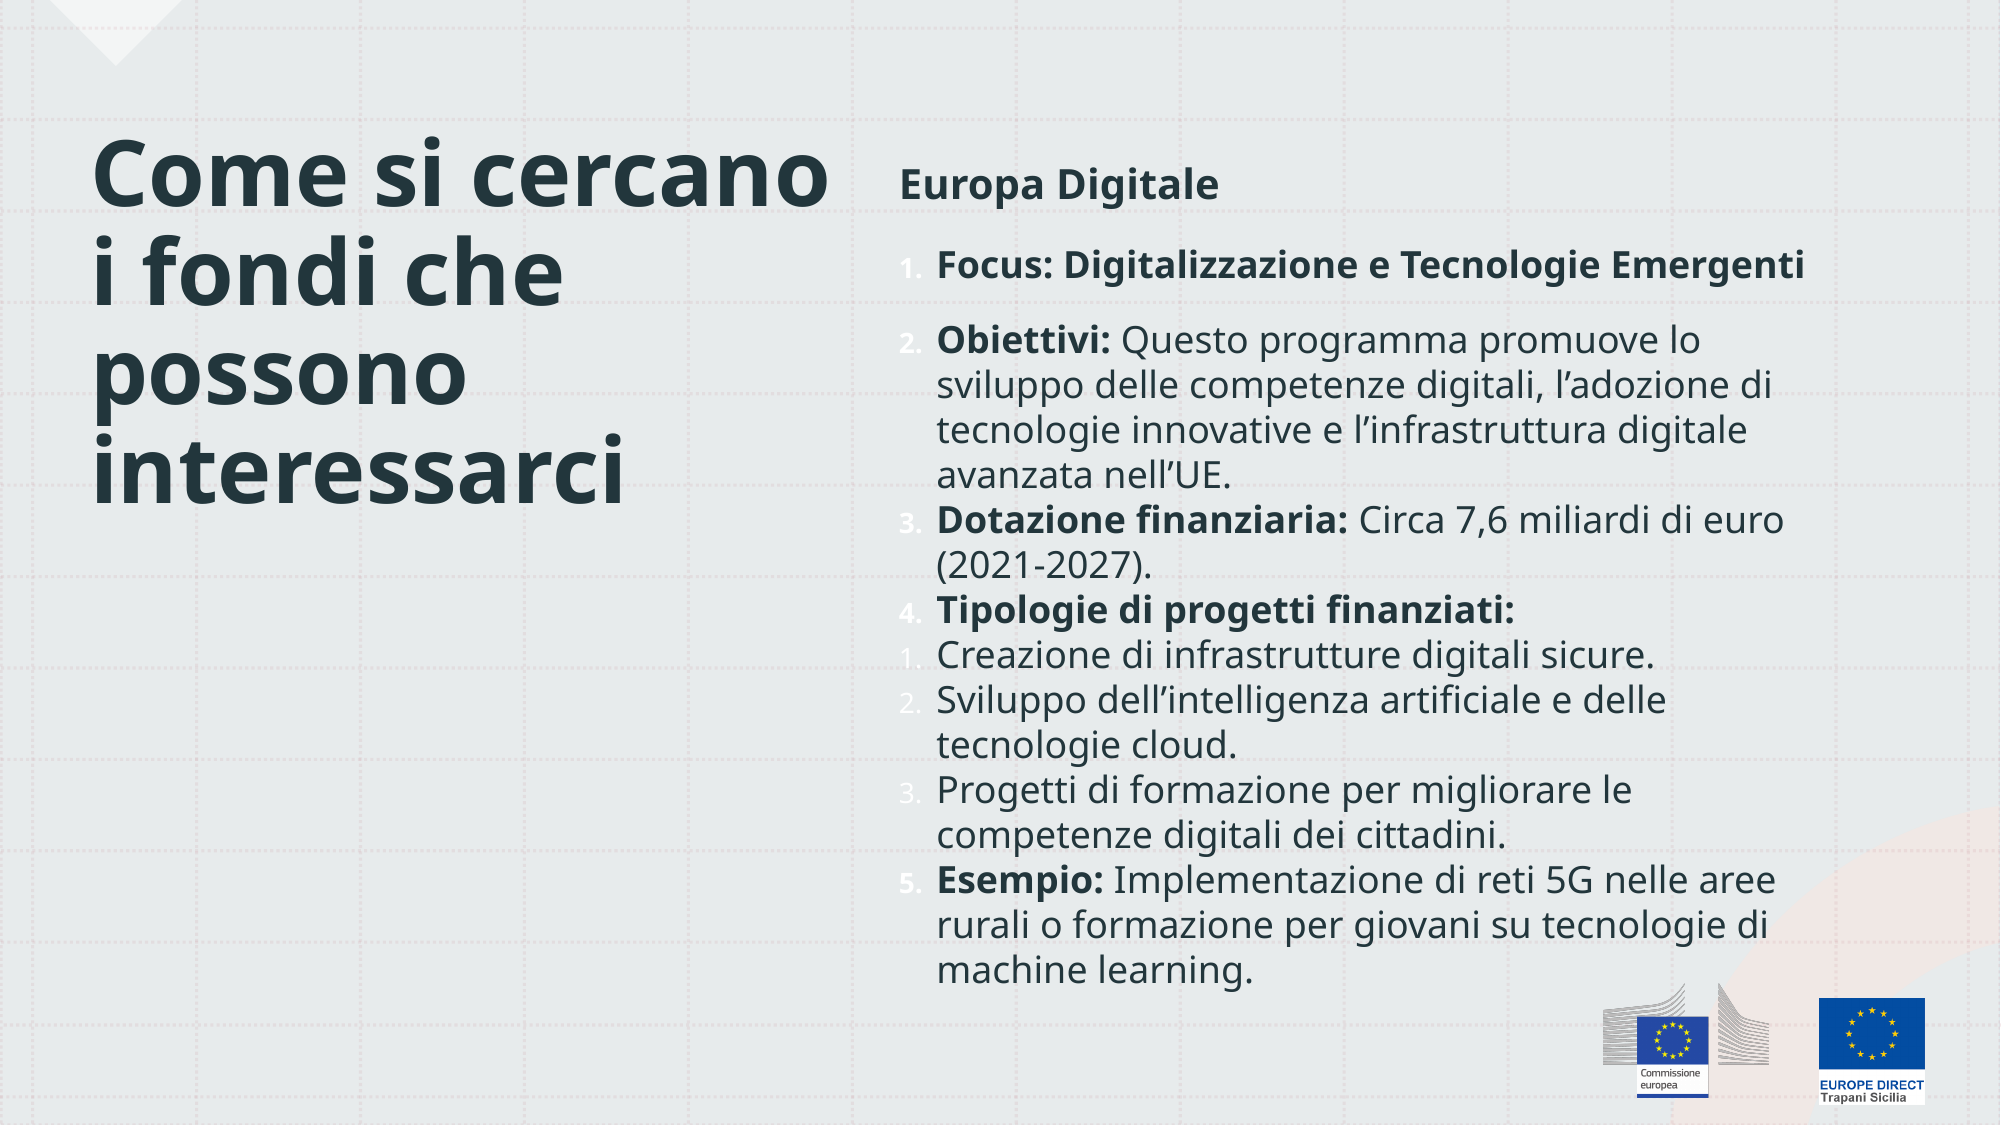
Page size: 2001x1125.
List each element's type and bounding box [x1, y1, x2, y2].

text_box [0, 0, 2000, 1125]
picture [1603, 983, 1769, 1098]
picture [1818, 998, 1925, 1105]
